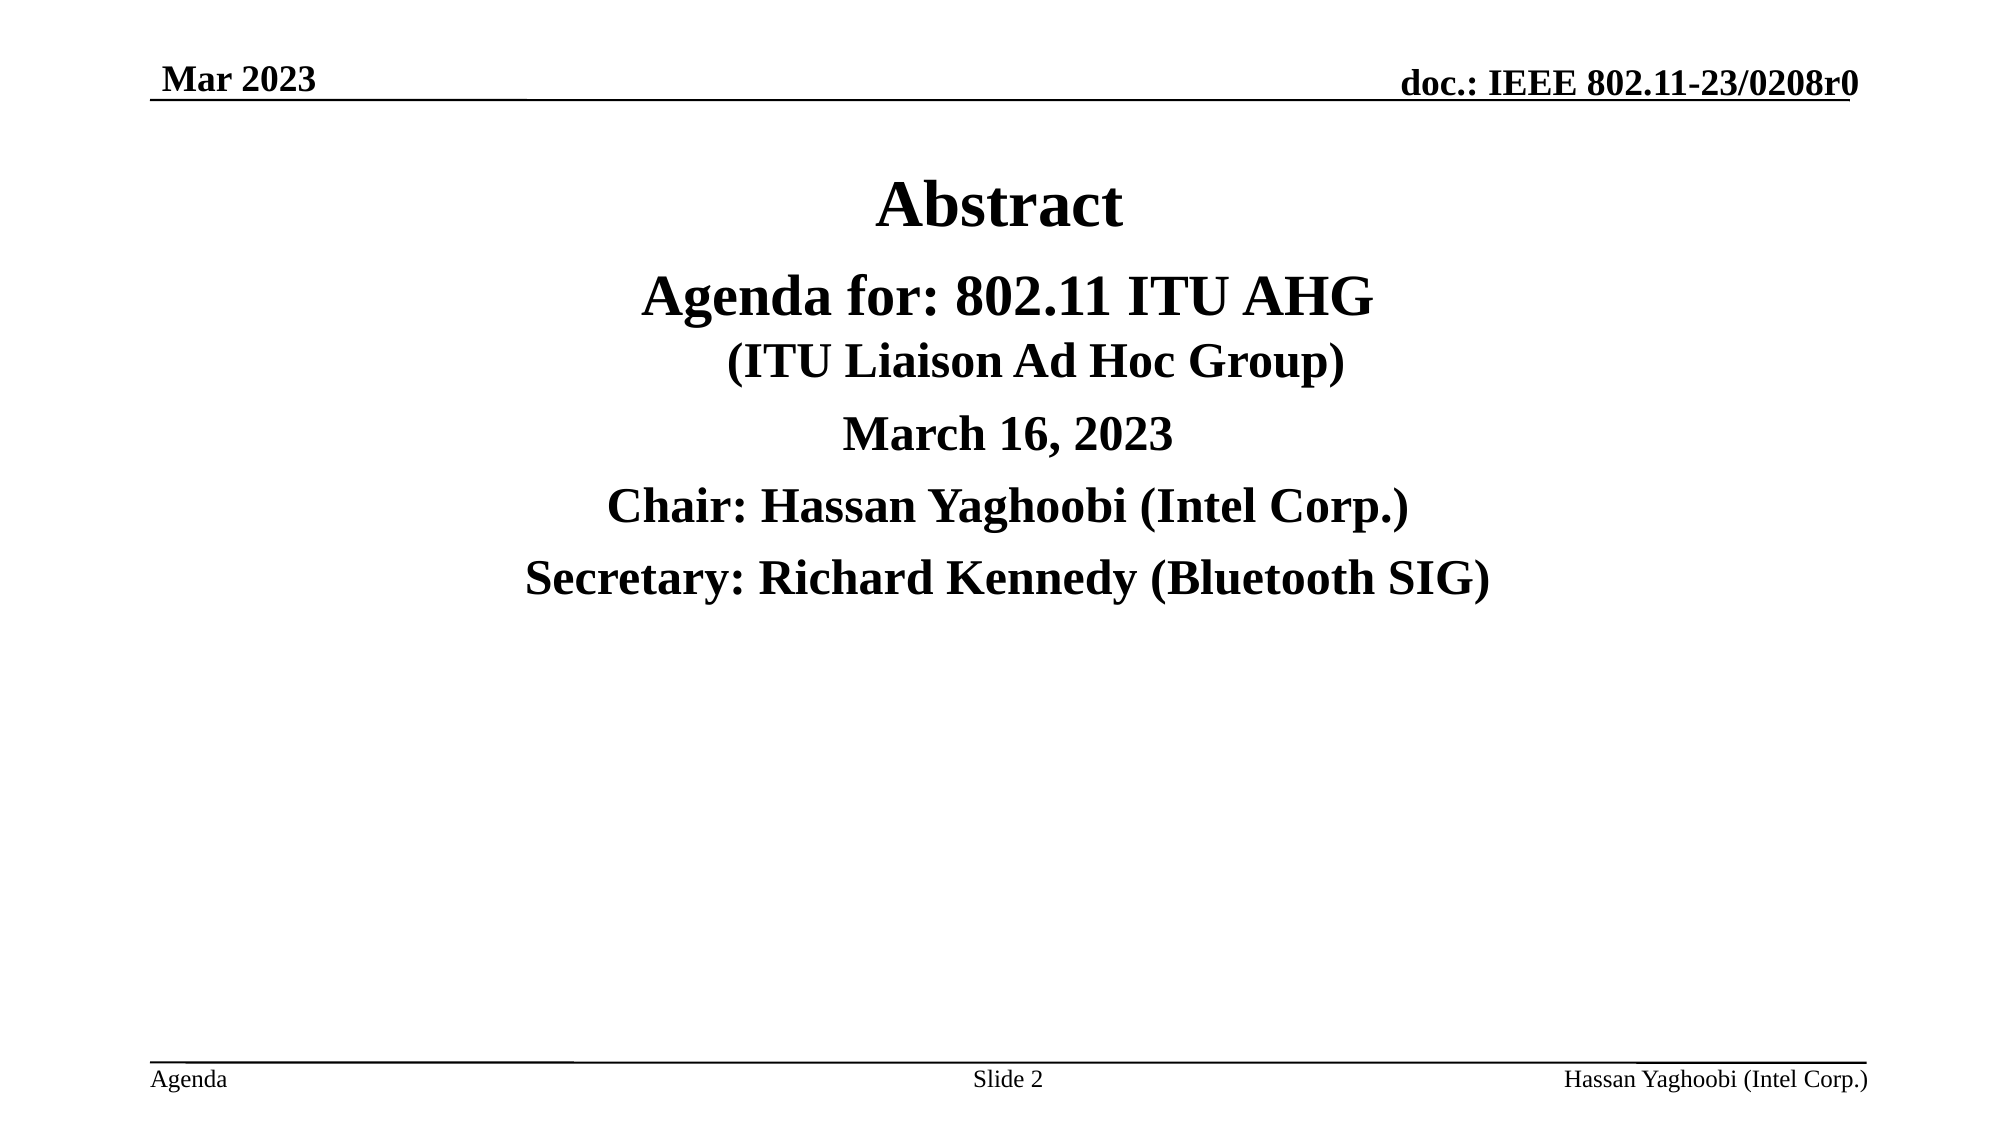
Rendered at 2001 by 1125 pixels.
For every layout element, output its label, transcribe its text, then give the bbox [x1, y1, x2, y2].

footer Hassan Yaghoobi (Intel Corp.) [1171, 1061, 1869, 1093]
slide_number Slide 2 [950, 1061, 1067, 1123]
title Abstract [149, 112, 1850, 249]
list Agenda for: 802.11 ITU AHG (ITU Liaison Ad Hoc Group) March 16, 2023 Chair: Hassan Yaghoobi (Intel Corp.) Secretary: Richard Kennedy (Bluetooth SIG) [133, 249, 1884, 1063]
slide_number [152, 54, 563, 100]
